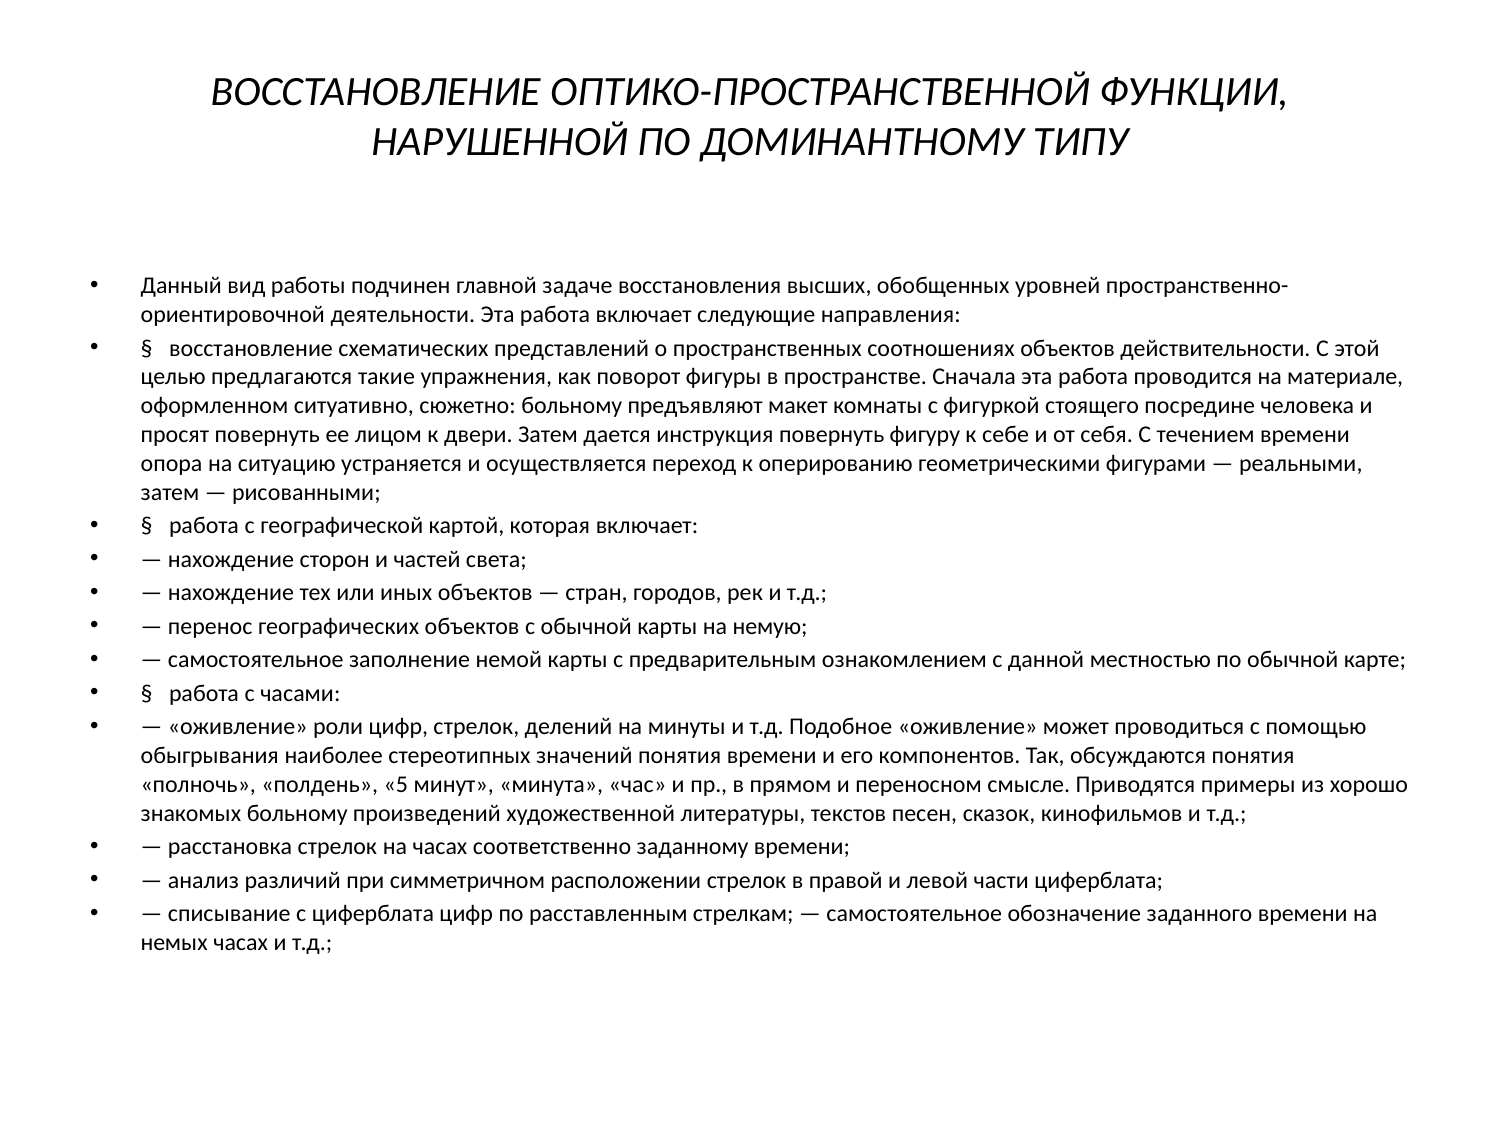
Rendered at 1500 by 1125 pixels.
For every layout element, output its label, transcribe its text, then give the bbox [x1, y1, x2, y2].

title ВОССТАНОВЛЕНИЕ ОПТИКО-ПРОСТРАНСТВЕННОЙ ФУНКЦИИ, НАРУШЕННОЙ ПО ДОМИНАНТНОМУ ТИПУ [75, 45, 1425, 233]
list Данный вид работы подчинен главной задаче восстановления высших, обобщенных уровней пространственно-ориентировочной деятельности. Эта работа включает следующие направления: § восстановление схематических представлений о пространственных соотношениях объектов действительности. С этой целью предлагаются такие упражнения, как поворот фигуры в пространстве. Сначала эта работа проводится на материале, оформленном ситуативно, сюжетно: больному предъявляют макет комнаты с фигуркой стоящего посредине человека и просят повернуть ее лицом к двери. Затем дается инструкция повернуть фигуру к себе и от себя. С течением времени опора на ситуацию устраняется и осуществляется переход к оперированию геометрическими фигурами — реальными, затем — рисованными; § работа с географической картой, которая включает: — нахождение сторон и частей света; — нахождение тех или иных объектов — стран, городов, рек и т.д.; — перенос географических объектов с обычной карты на немую; — самостоятельное заполнение немой карты с предварительным ознакомлением с данной местностью по обычной карте; § работа с часами: — «оживление» роли цифр, стрелок, делений на минуты и т.д. Подобное «оживление» может проводиться с помощью обыгрывания наиболее стереотипных значений понятия времени и его компонентов. Так, обсуждаются понятия «полночь», «полдень», «5 минут», «минута», «час» и пр., в прямом и переносном смысле. Приводятся примеры из хорошо знакомых больному произведений художественной литературы, текстов песен, сказок, кинофильмов и т.д.; — расстановка стрелок на часах соответственно заданному времени; — анализ различий при симметричном расположении стрелок в правой и левой части циферблата; — списывание с циферблата цифр по расставленным стрелкам; — самостоятельное обозначение заданного времени на немых часах и т.д.; [75, 262, 1425, 1005]
